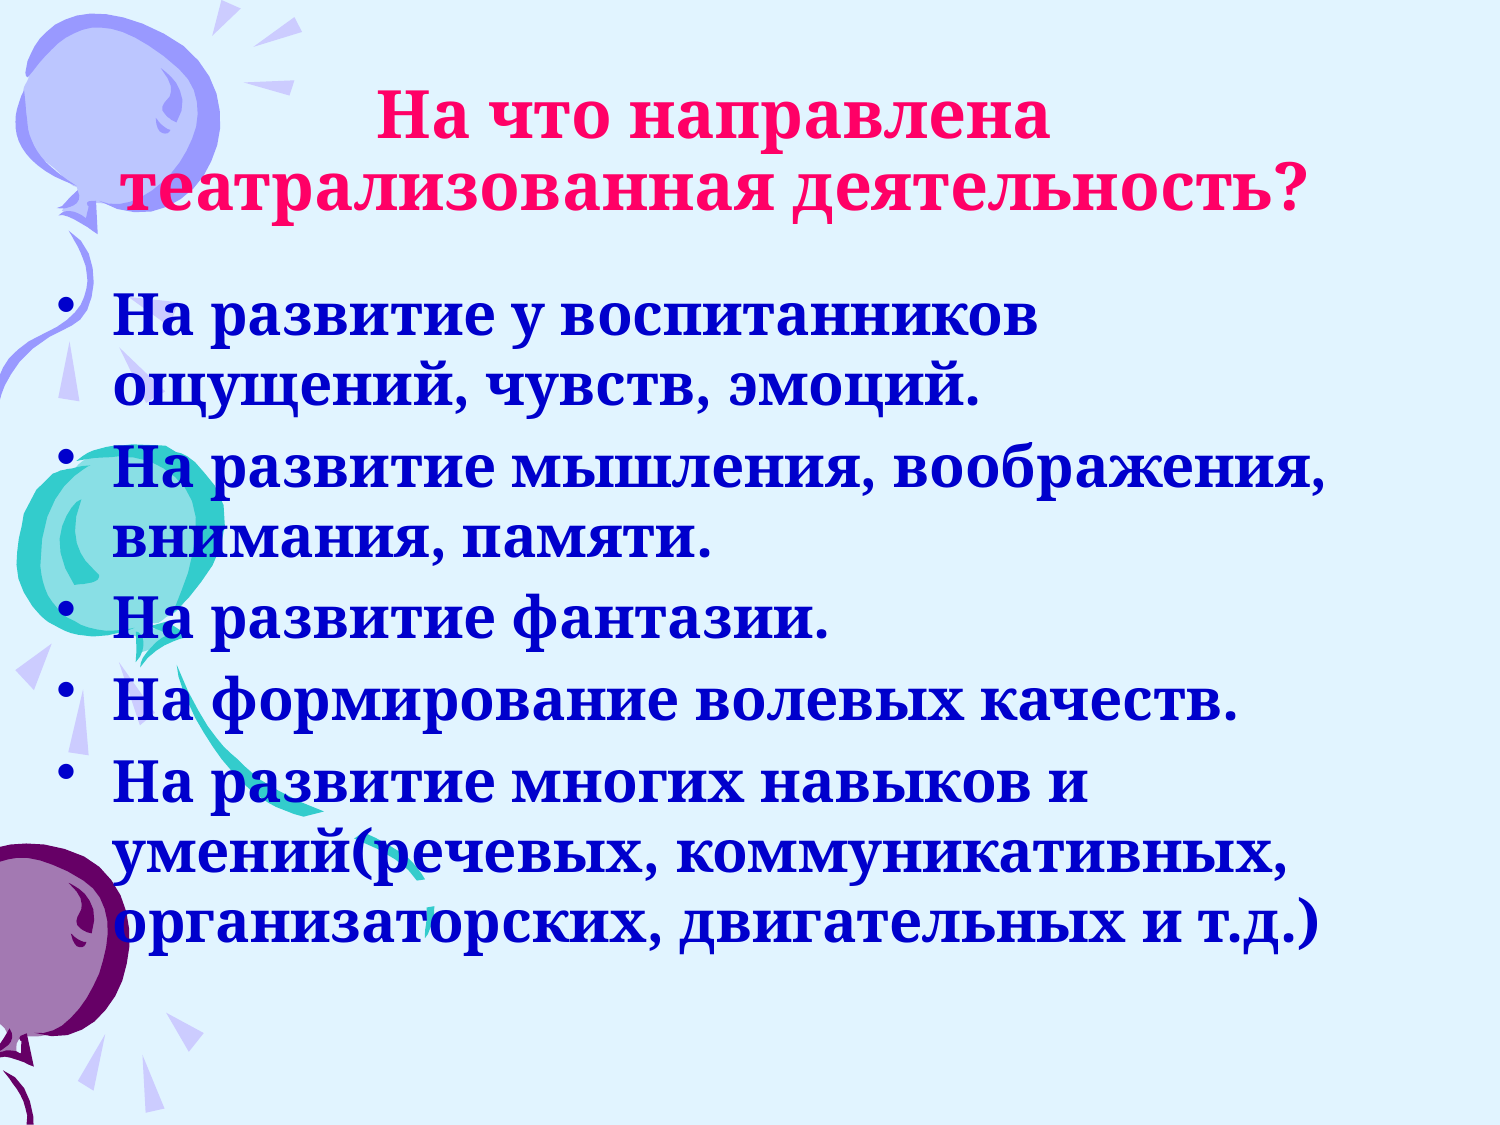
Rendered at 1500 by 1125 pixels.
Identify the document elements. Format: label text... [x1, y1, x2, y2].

list На развитие у воспитанников ощущений, чувств, эмоций. На развитие мышления, воображения, внимания, памяти. На развитие фантазии. На формирование волевых качеств. На развитие многих навыков и умений(речевых, коммуникативных, организаторских, двигательных и т.д.) [41, 269, 1383, 1125]
title На что направлена театрализованная деятельность? [46, 0, 1383, 233]
